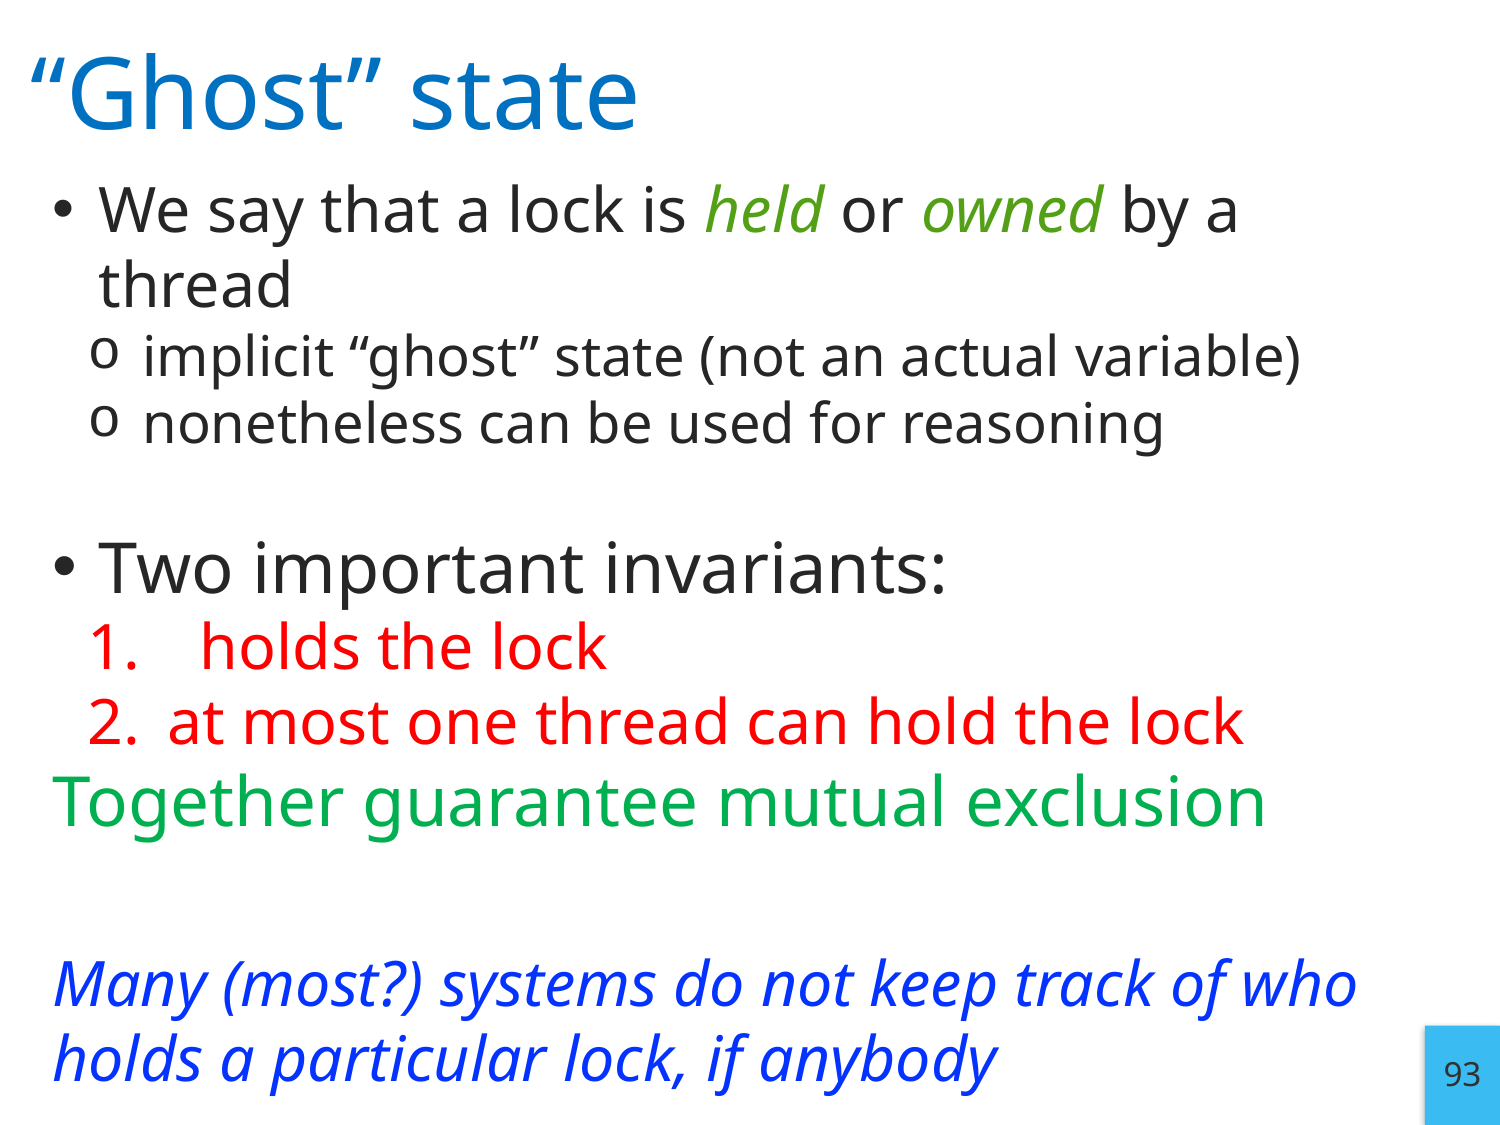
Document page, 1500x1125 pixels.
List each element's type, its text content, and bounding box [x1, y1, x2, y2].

title “Ghost” state [15, 16, 1485, 163]
slide_number 93 [1425, 1025, 1500, 1125]
